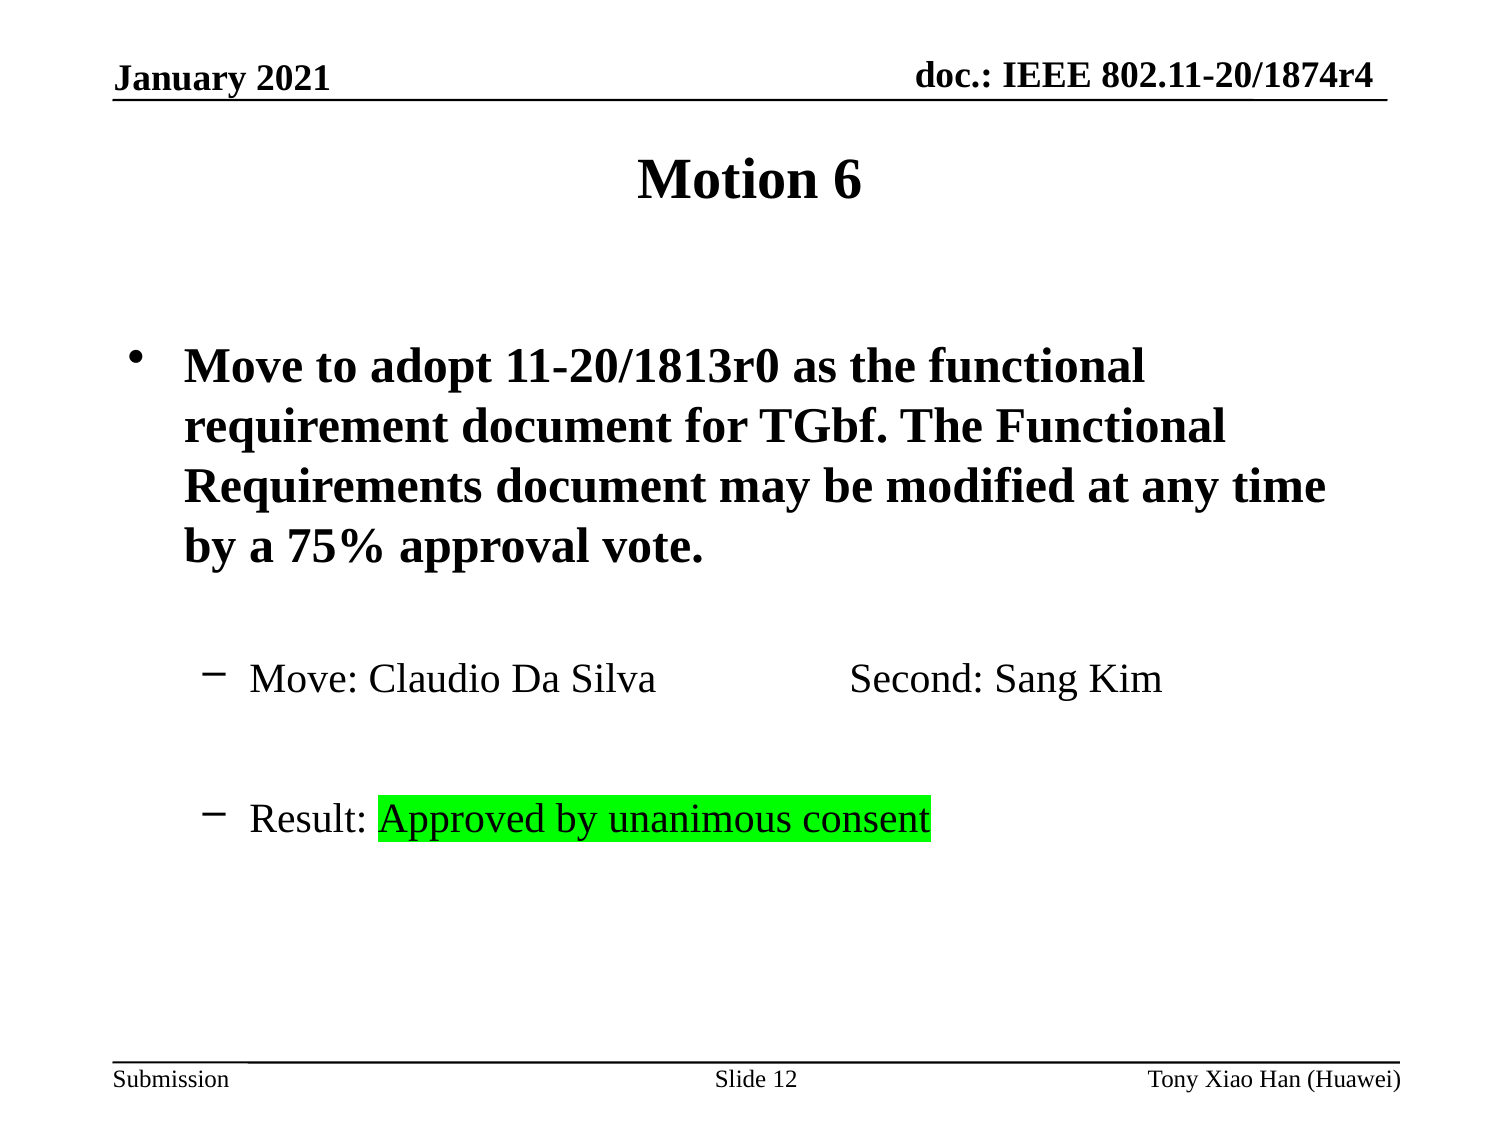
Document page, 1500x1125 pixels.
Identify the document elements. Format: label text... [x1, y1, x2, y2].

footer Tony Xiao Han (Huawei) [999, 1061, 1402, 1093]
slide_number Slide 12 [712, 1061, 800, 1093]
text_box Motion 6 [112, 87, 1388, 263]
text_box Move to adopt 11-20/1813r0 as the functional requirement document for TGbf. The Functional Requirements document may be modified at any time by a 75% approval vote. Move: Claudio Da Silva Second: Sang Kim Result: Approved by unanimous consent [112, 324, 1388, 1013]
